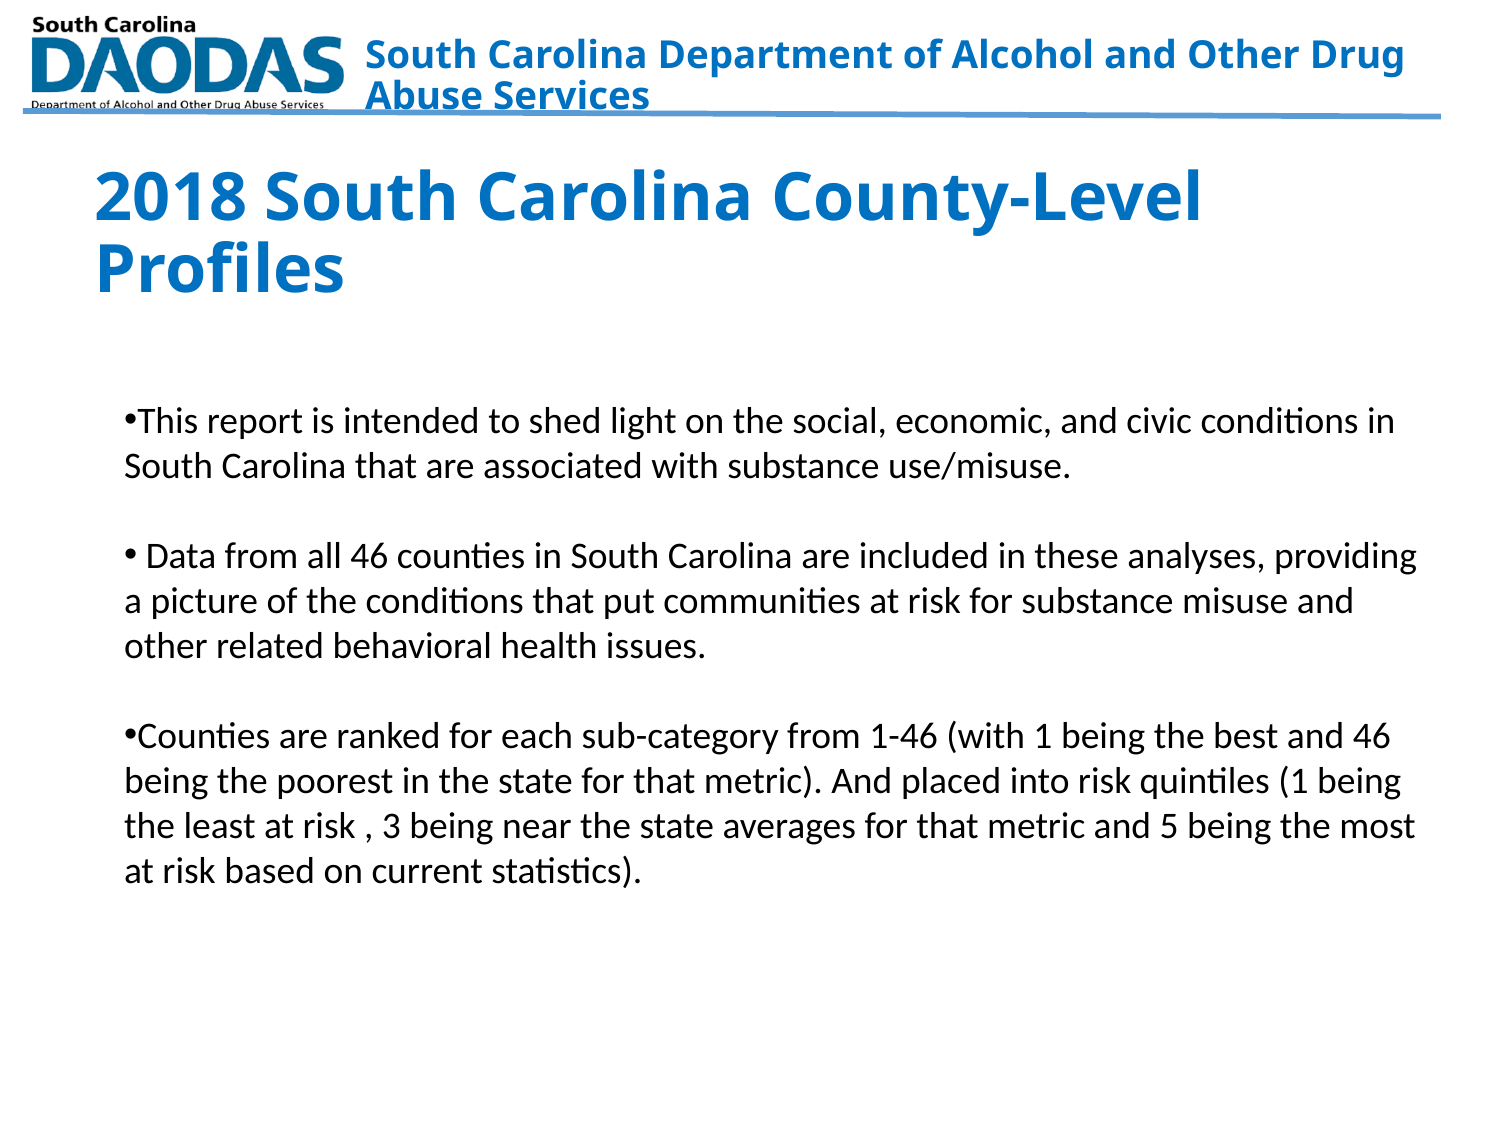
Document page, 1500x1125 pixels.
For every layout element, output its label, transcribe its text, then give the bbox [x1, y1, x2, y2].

text_box This report is intended to shed light on the social, economic, and civic conditions in South Carolina that are associated with substance use/misuse. Data from all 46 counties in South Carolina are included in these analyses, providing a picture of the conditions that put communities at risk for substance misuse and other related behavioral health issues. Counties are ranked for each sub-category from 1-46 (with 1 being the best and 46 being the poorest in the state for that metric). And placed into risk quintiles (1 being the least at risk , 3 being near the state averages for that metric and 5 being the most at risk based on current statistics). [109, 388, 1436, 943]
title 2018 South Carolina County-Level Profiles [79, 205, 1252, 264]
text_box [22, 110, 1441, 117]
picture [31, 15, 344, 110]
text_box South Carolina Department of Alcohol and Other Drug Abuse Services [353, 117, 1436, 124]
text_box South Carolina Department of Alcohol and Other Drug Abuse Services [353, 28, 1436, 110]
